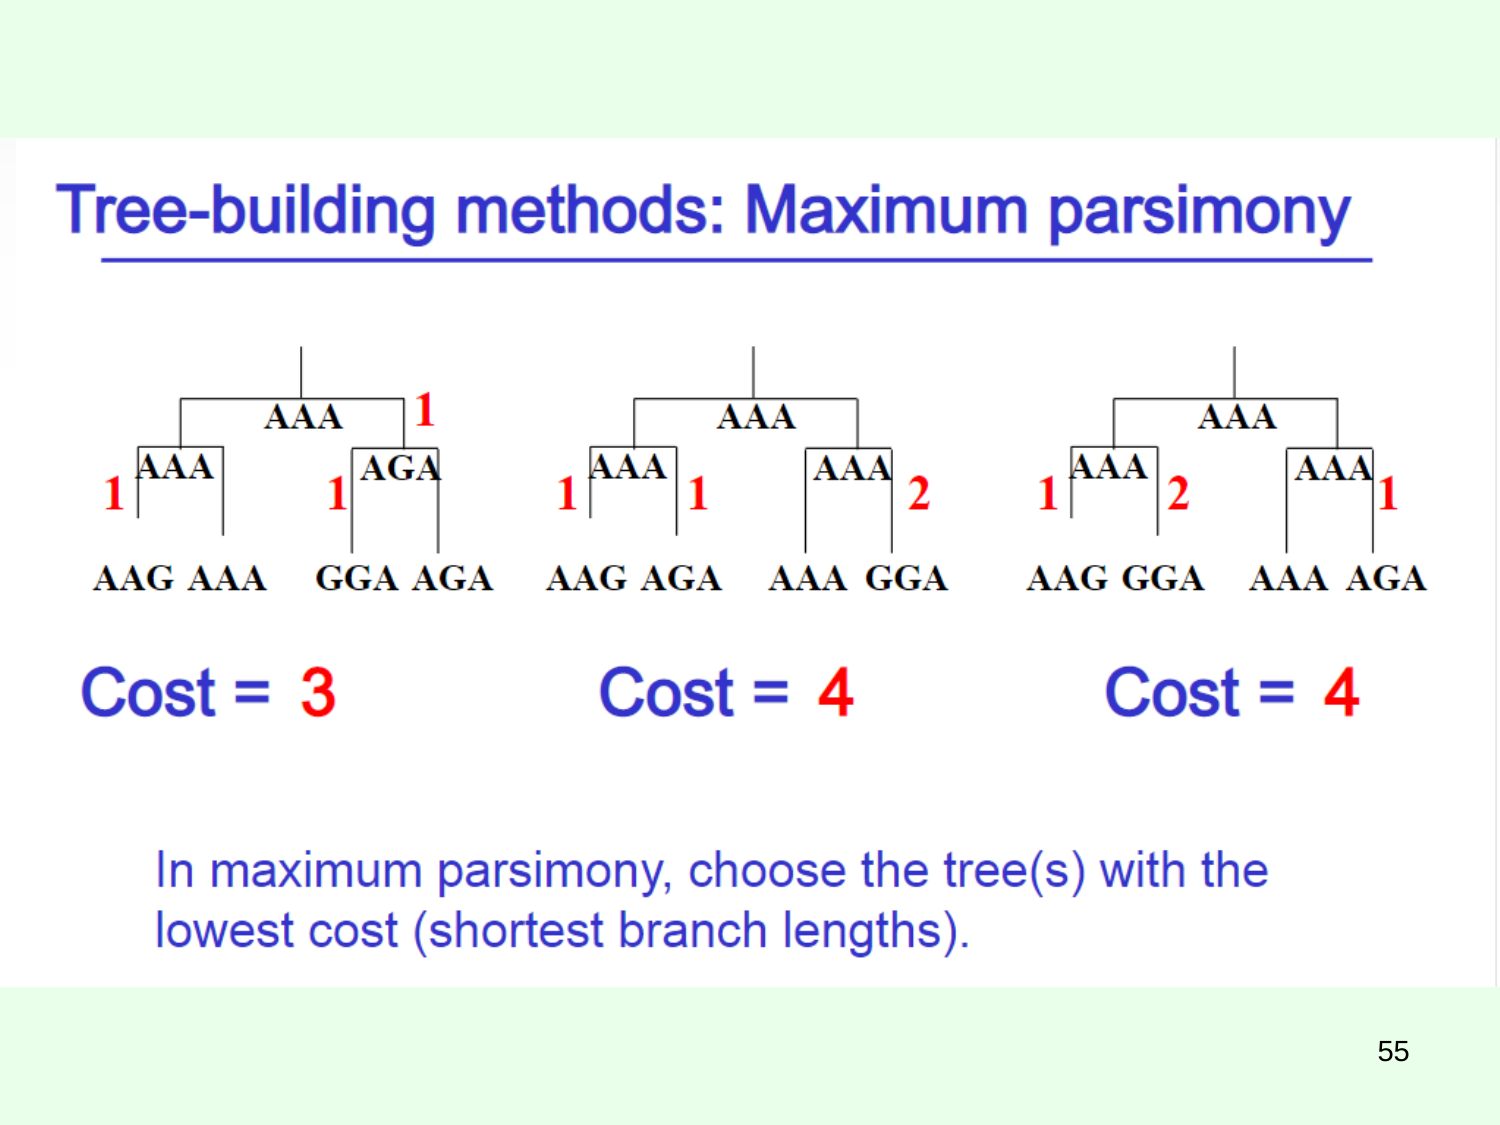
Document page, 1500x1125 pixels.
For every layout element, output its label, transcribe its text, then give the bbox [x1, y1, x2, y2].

picture [0, 138, 1500, 987]
slide_number 55 [1074, 1024, 1426, 1103]
